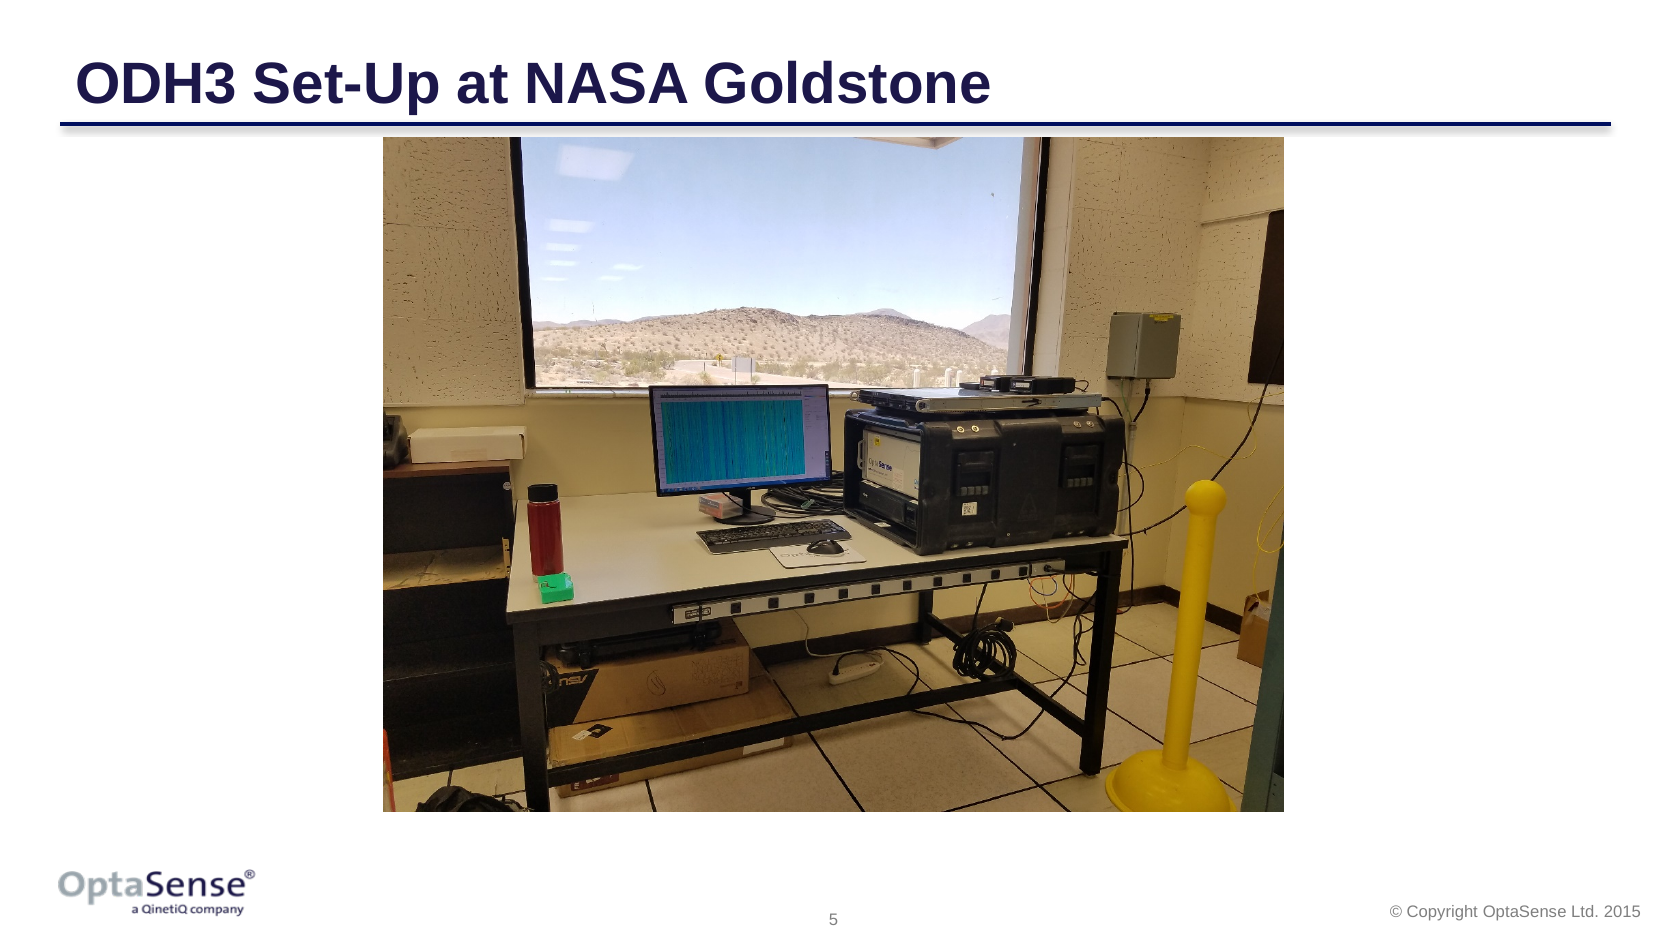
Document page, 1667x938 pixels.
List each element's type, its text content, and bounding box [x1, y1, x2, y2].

title ODH3 Set-Up at NASA Goldstone [60, 37, 1612, 108]
picture [54, 867, 258, 918]
picture [383, 136, 1284, 813]
